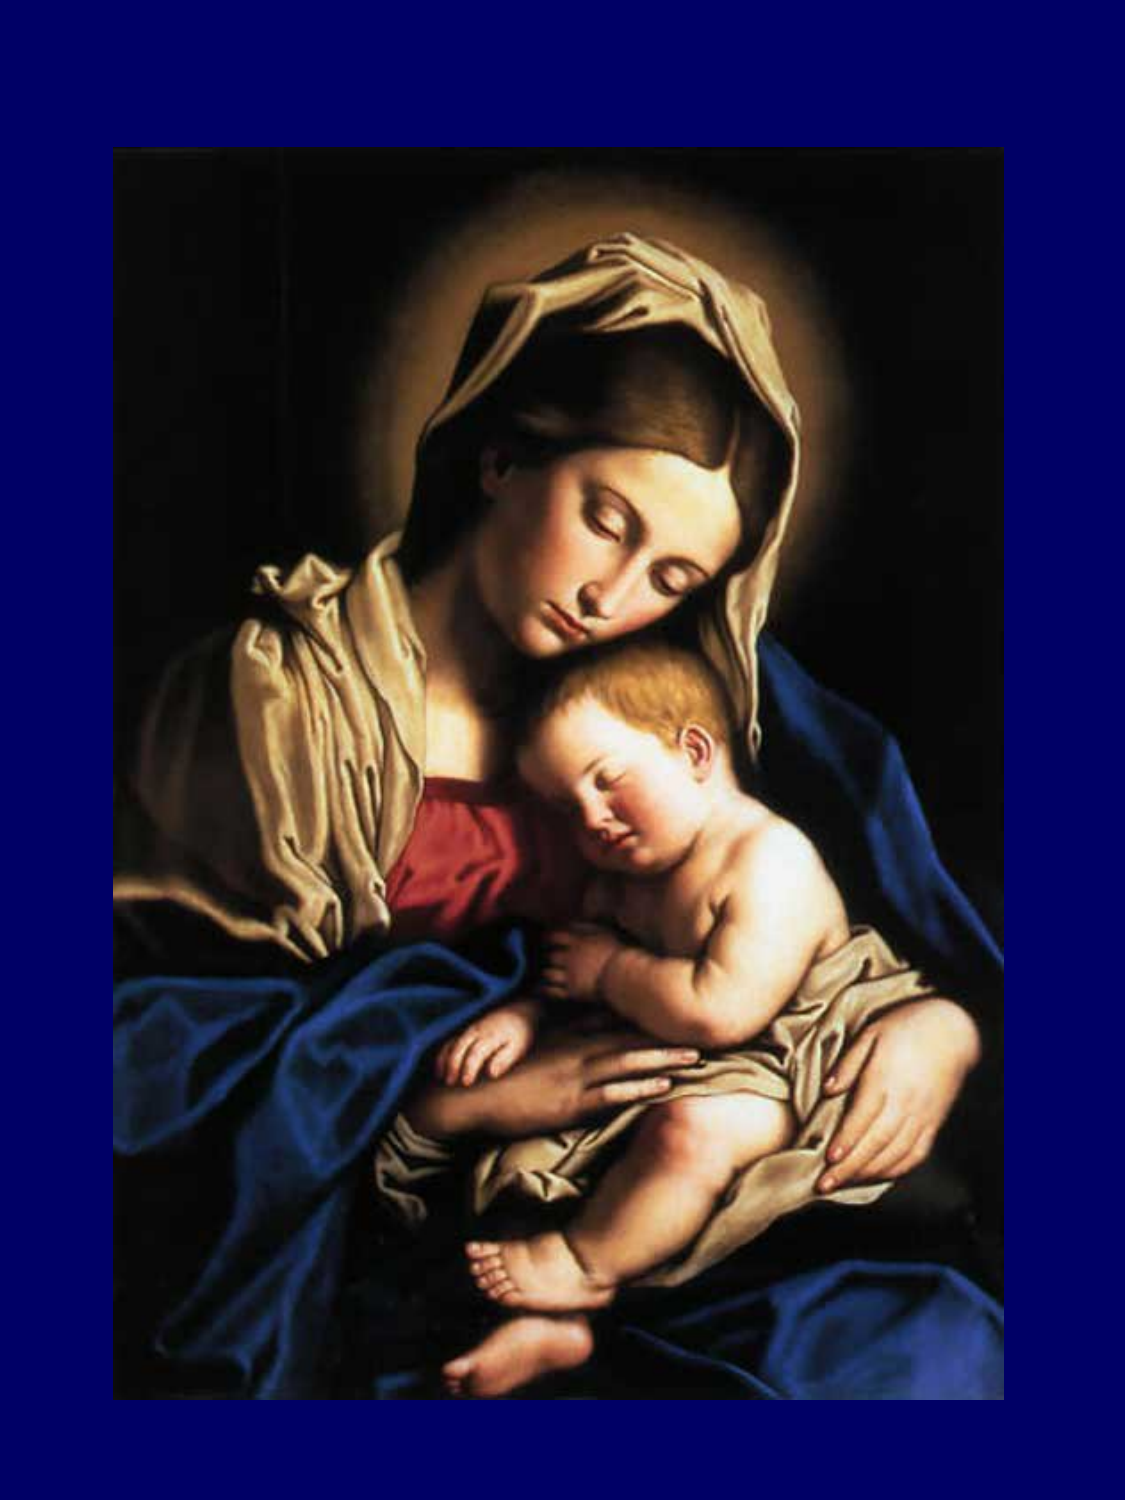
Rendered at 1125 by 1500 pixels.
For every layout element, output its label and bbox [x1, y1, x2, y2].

picture [113, 147, 1004, 1400]
